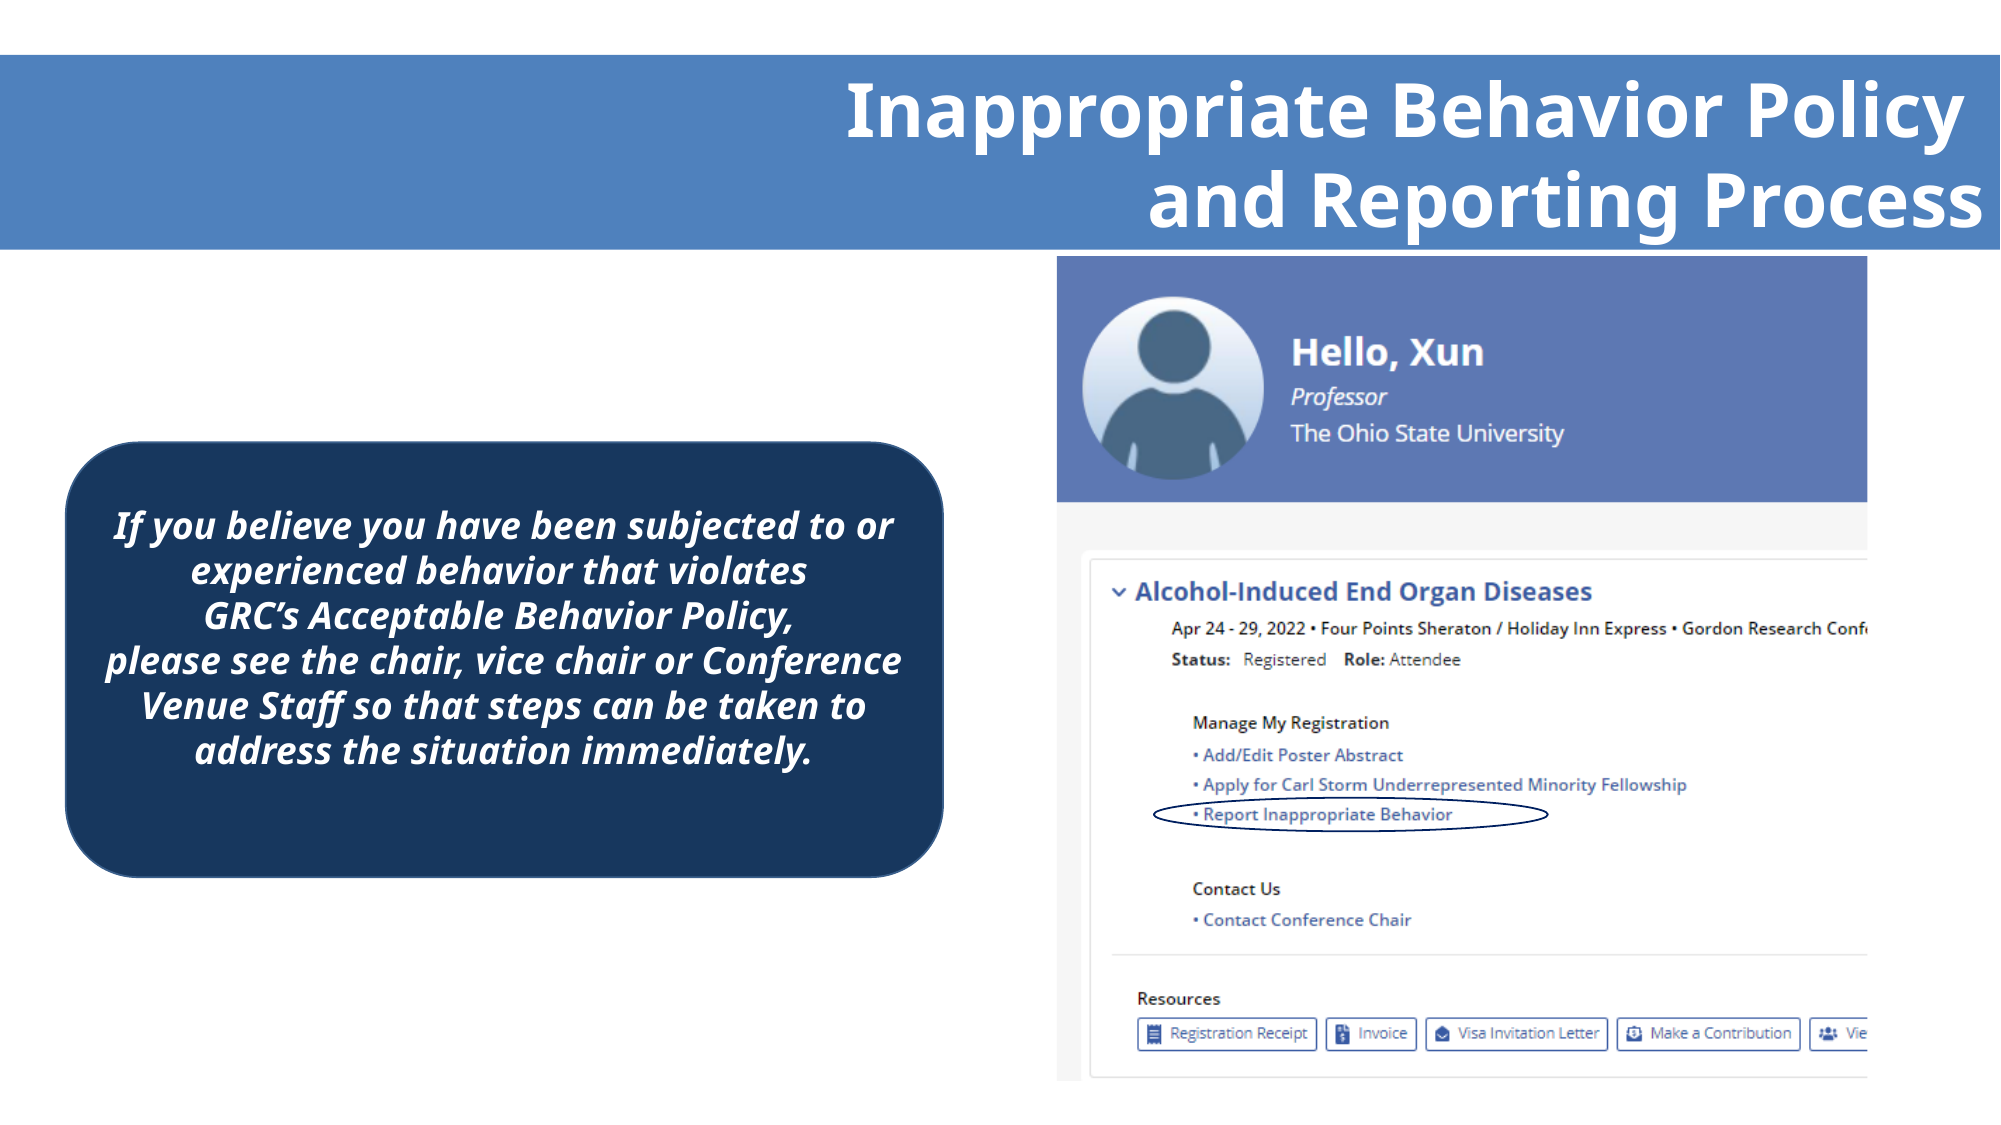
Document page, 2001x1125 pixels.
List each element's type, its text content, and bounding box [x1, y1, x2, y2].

picture [1056, 255, 1868, 1082]
text_box If you believe you have been subjected to or experienced behavior that violates GRC’s Acceptable Behavior Policy, please see the chair, vice chair or Conference Venue Staff so that steps can be taken to address the situation immediately. [64, 441, 944, 879]
text_box Inappropriate Behavior Policy and Reporting Process [0, 54, 2000, 250]
